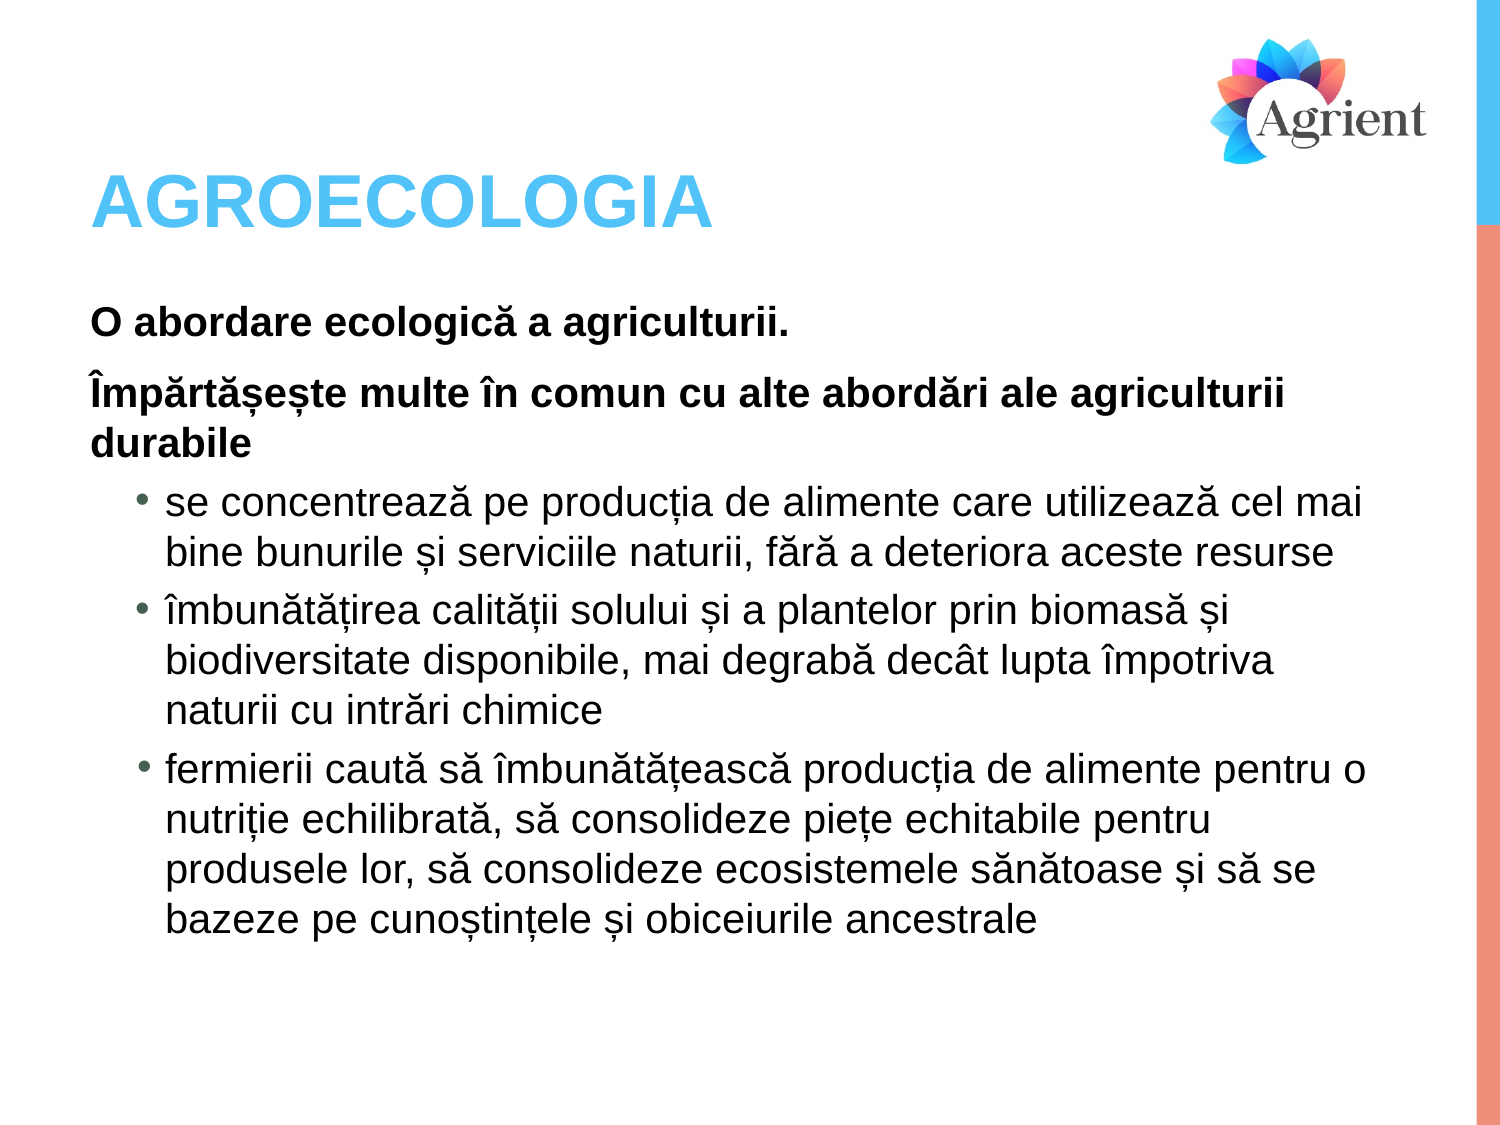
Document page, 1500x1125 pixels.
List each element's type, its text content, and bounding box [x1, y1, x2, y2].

list O abordare ecologică a agriculturii. Împărtășește multe în comun cu alte abordări ale agriculturii durabile se concentrează pe producția de alimente care utilizează cel mai bine bunurile și serviciile naturii, fără a deteriora aceste resurse îmbunătățirea calității solului și a plantelor prin biomasă și biodiversitate disponibile, mai degrabă decât lupta împotriva naturii cu intrări chimice fermierii caută să îmbunătățească producția de alimente pentru o nutriție echilibrată, să consolideze piețe echitabile pentru produsele lor, să consolideze ecosistemele sănătoase și să se bazeze pe cunoștințele și obiceiurile ancestrale [75, 287, 1407, 1005]
title AGROECOLOGIA [75, 25, 1025, 250]
picture [1200, 30, 1436, 173]
